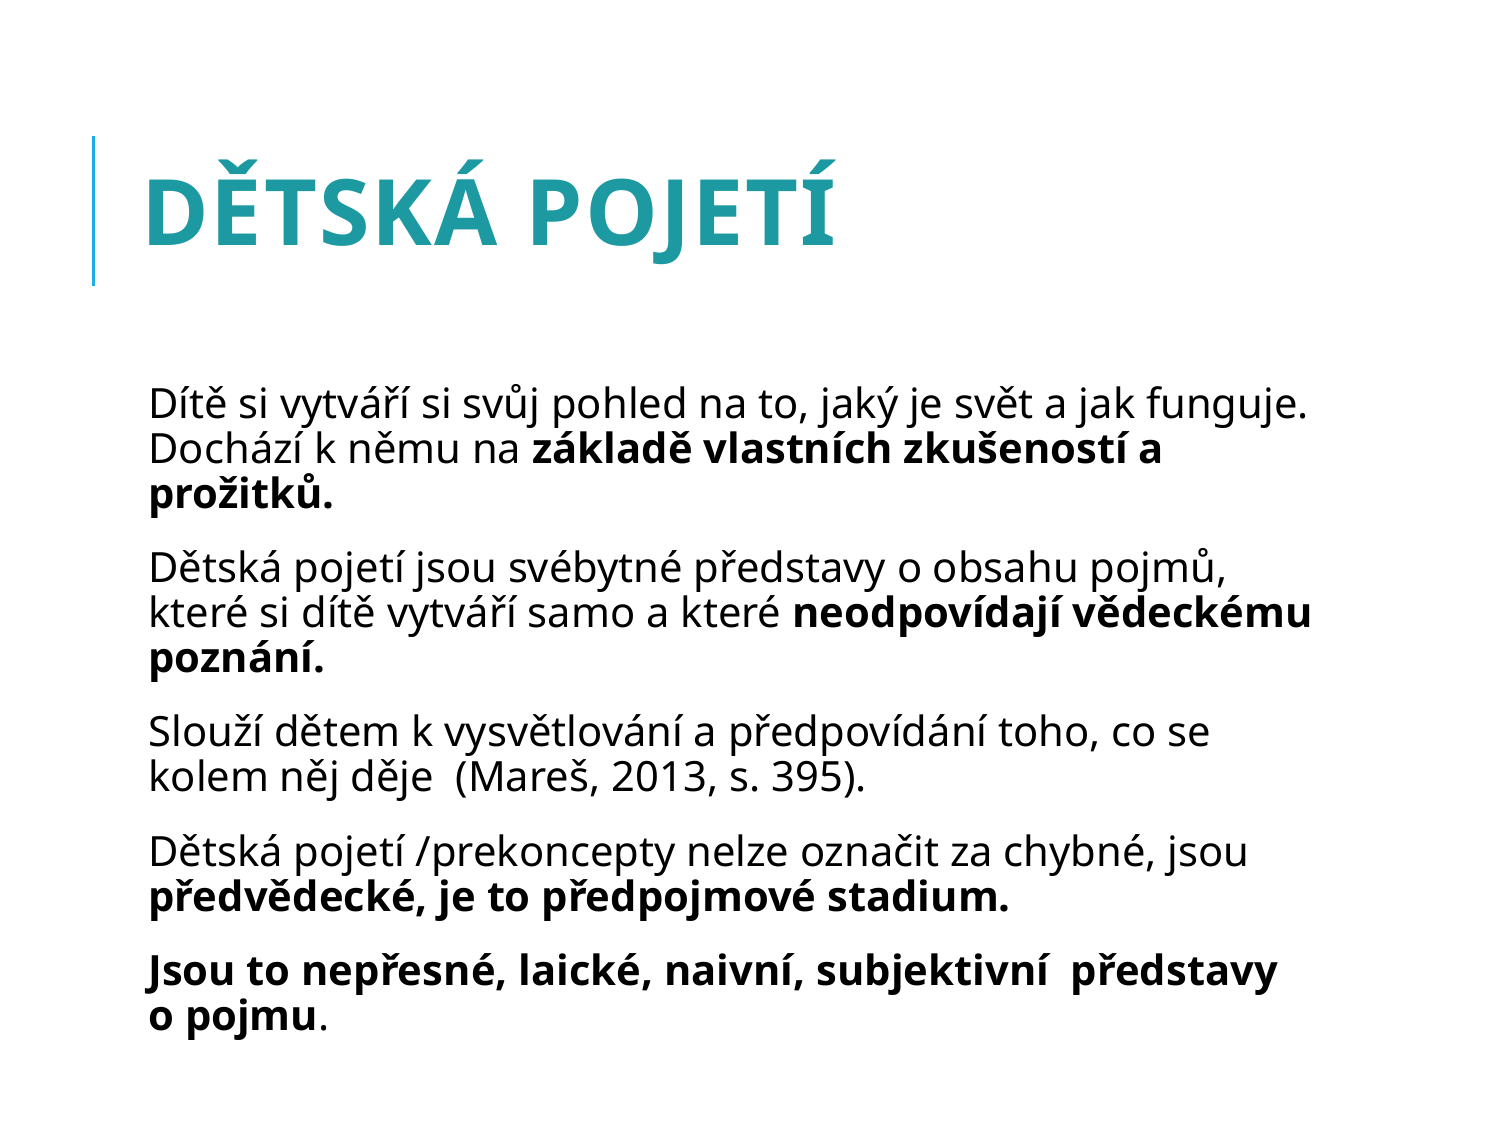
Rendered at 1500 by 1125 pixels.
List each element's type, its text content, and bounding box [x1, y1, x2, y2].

title DĚTSKÁ POJETÍ [126, 96, 1322, 342]
list Dítě si vytváří si svůj pohled na to, jaký je svět a jak funguje. Dochází k němu na základě vlastních zkušeností a prožitků. Dětská pojetí jsou svébytné představy o obsahu pojmů, které si dítě vytváří samo a které neodpovídají vědeckému poznání. Slouží dětem k vysvětlování a předpovídání toho, co se kolem něj děje (Mareš, 2013, s. 395). Dětská pojetí /prekoncepty nelze označit za chybné, jsou předvědecké, je to předpojmové stadium. Jsou to nepřesné, laické, naivní, subjektivní představy o pojmu. [126, 375, 1322, 1035]
